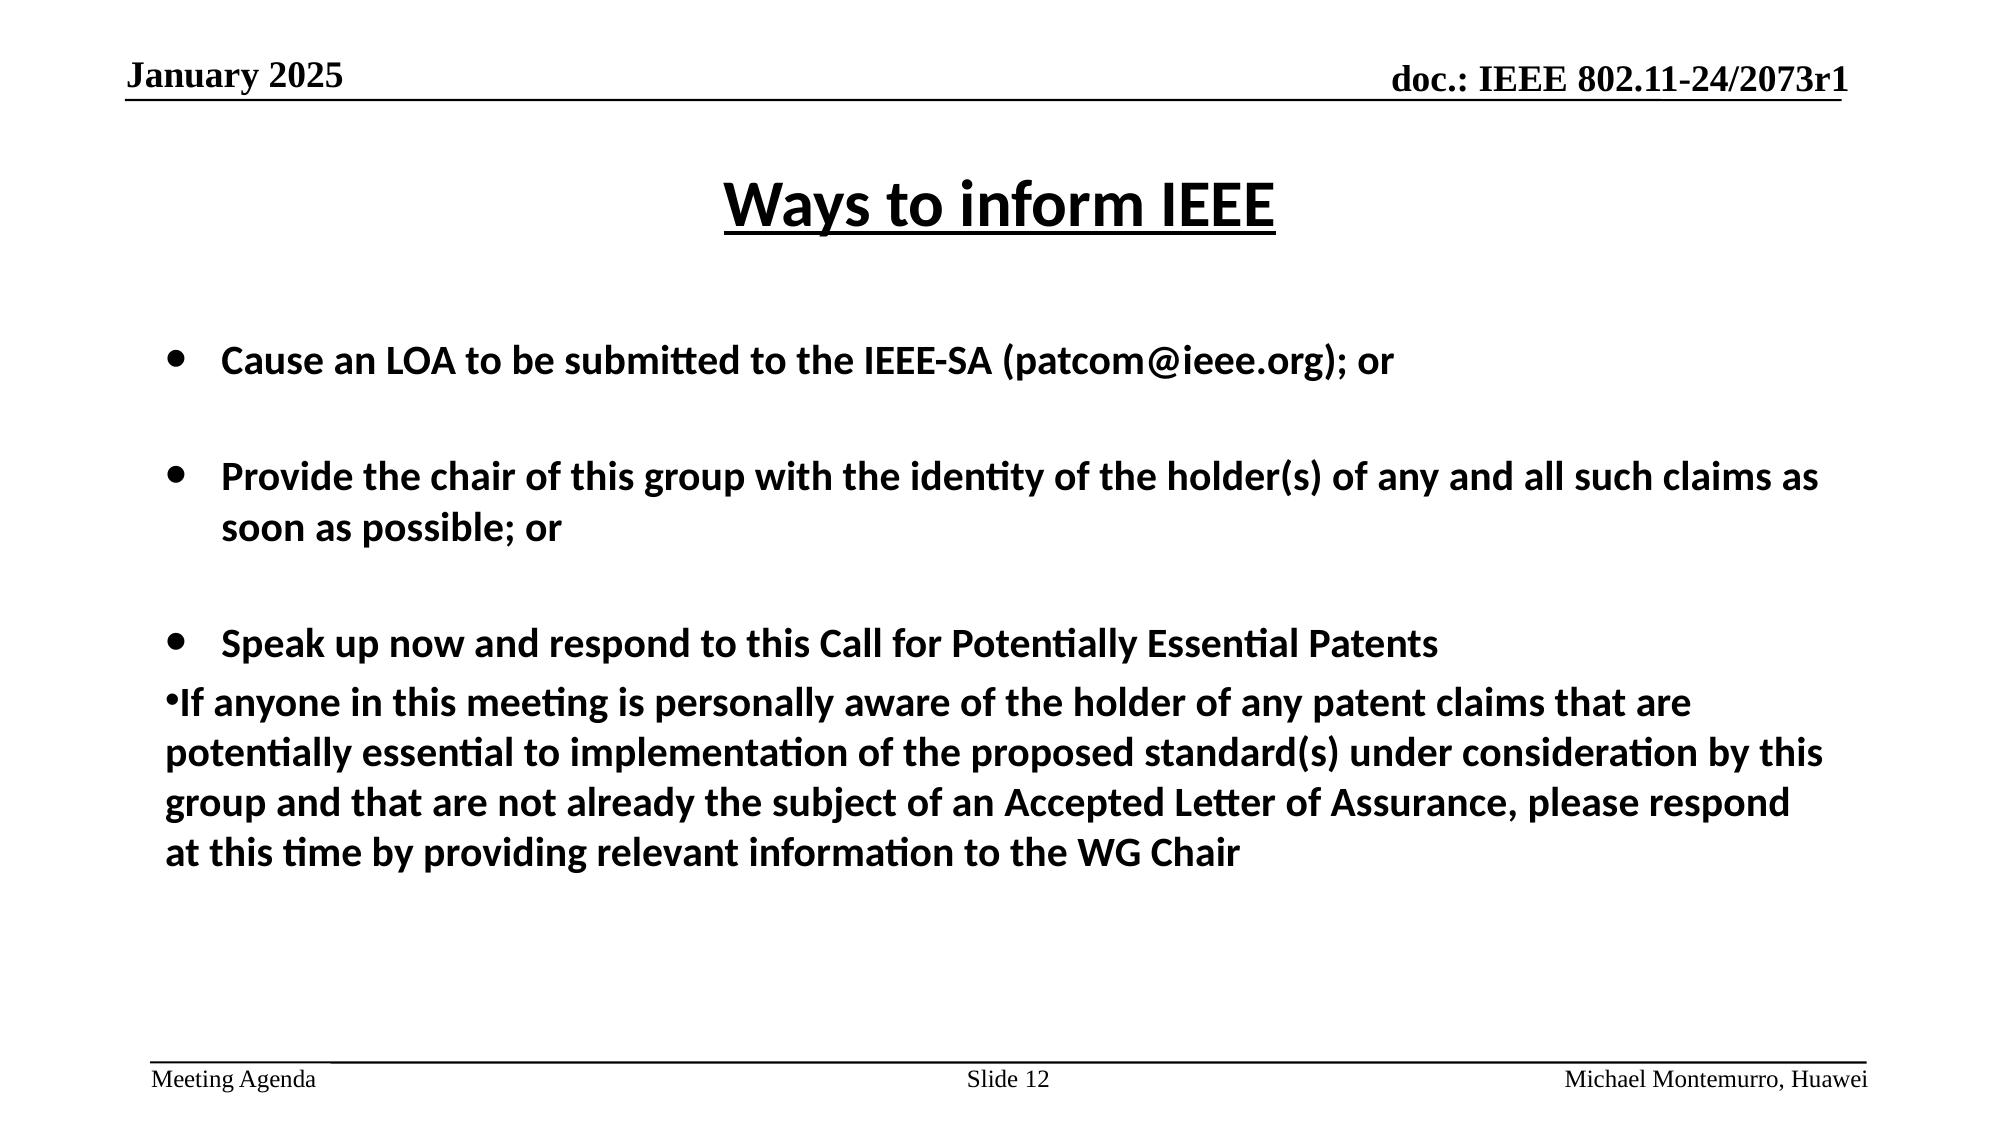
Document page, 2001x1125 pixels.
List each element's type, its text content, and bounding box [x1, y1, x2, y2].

list Cause an LOA to be submitted to the IEEE-SA (patcom@ieee.org); or Provide the chair of this group with the identity of the holder(s) of any and all such claims as soon as possible; or Speak up now and respond to this Call for Potentially Essential Patents If anyone in this meeting is personally aware of the holder of any patent claims that are potentially essential to implementation of the proposed standard(s) under consideration by this group and that are not already the subject of an Accepted Letter of Assurance, please respond at this time by providing relevant information to the WG Chair [150, 324, 1850, 1000]
title Ways to inform IEEE [150, 112, 1850, 288]
footer Michael Montemurro, Huawei [1266, 1061, 1869, 1093]
slide_number Slide 12 [964, 1061, 1053, 1093]
